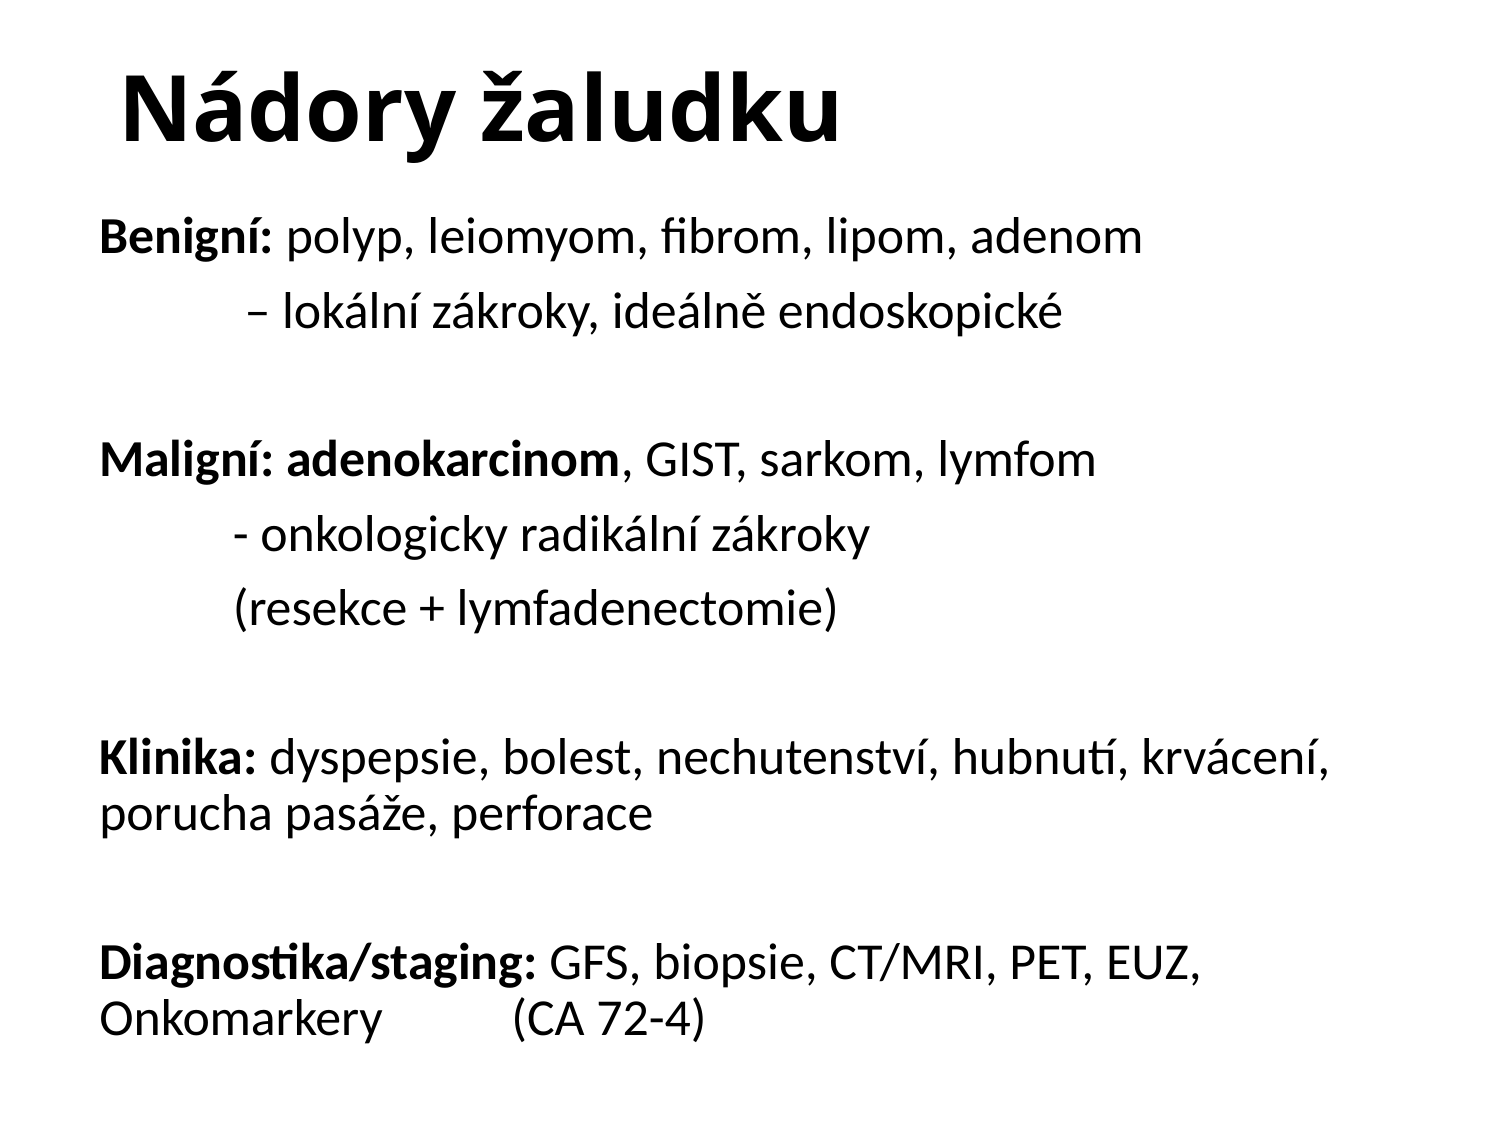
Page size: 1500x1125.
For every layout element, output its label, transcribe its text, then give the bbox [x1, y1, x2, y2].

title Nádory žaludku [103, 3, 1397, 201]
list Benigní: polyp, leiomyom, fibrom, lipom, adenom – lokální zákroky, ideálně endoskopické Maligní: adenokarcinom, GIST, sarkom, lymfom - onkologicky radikální zákroky (resekce + lymfadenectomie) Klinika: dyspepsie, bolest, nechutenství, hubnutí, krvácení, porucha pasáže, perforace Diagnostika/staging: GFS, biopsie, CT/MRI, PET, EUZ, Onkomarkery (CA 72-4) [84, 201, 1455, 1057]
